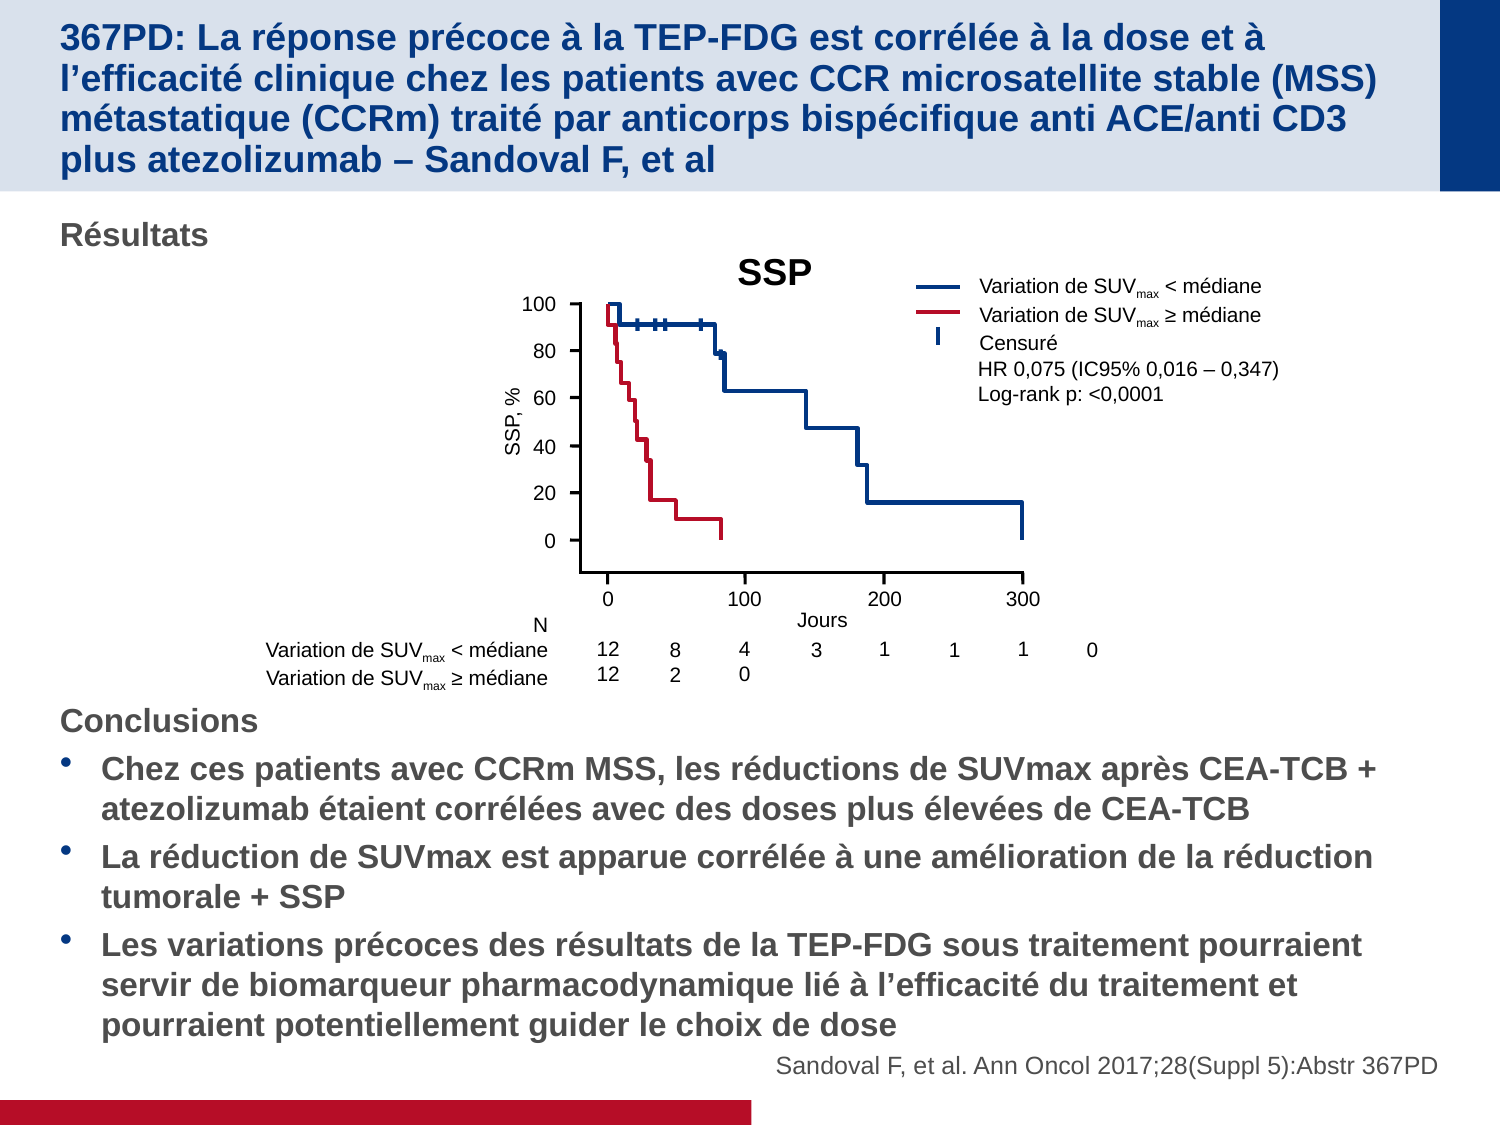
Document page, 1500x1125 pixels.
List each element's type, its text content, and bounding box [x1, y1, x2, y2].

table_cell 1 [59, 236, 1306, 266]
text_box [0, 239, 1299, 695]
list Résultats Conclusions Chez ces patients avec CCRm MSS, les réductions de SUVmax après CEA-TCB + atezolizumab étaient corrélées avec des doses plus élevées de CEA-TCB La réduction de SUVmax est apparue corrélée à une amélioration de la réduction tumorale + SSP Les variations précoces des résultats de la TEP-FDG sous traitement pourraient servir de biomarqueur pharmacodynamique lié à l’efficacité du traitement et pourraient potentiellement guider le choix de dose [59, 205, 1441, 985]
list Sandoval F, et al. Ann Oncol 2017;28(Suppl 5):Abstr 367PD [762, 999, 1441, 1080]
title 367PD: La réponse précoce à la TEP-FDG est corrélée à la dose et à l’efficacité clinique chez les patients avec CCR microsatellite stable (MSS) métastatique (CCRm) traité par anticorps bispécifique anti ACE/anti CD3 plus atezolizumab – Sandoval F, et al [59, 29, 1412, 162]
